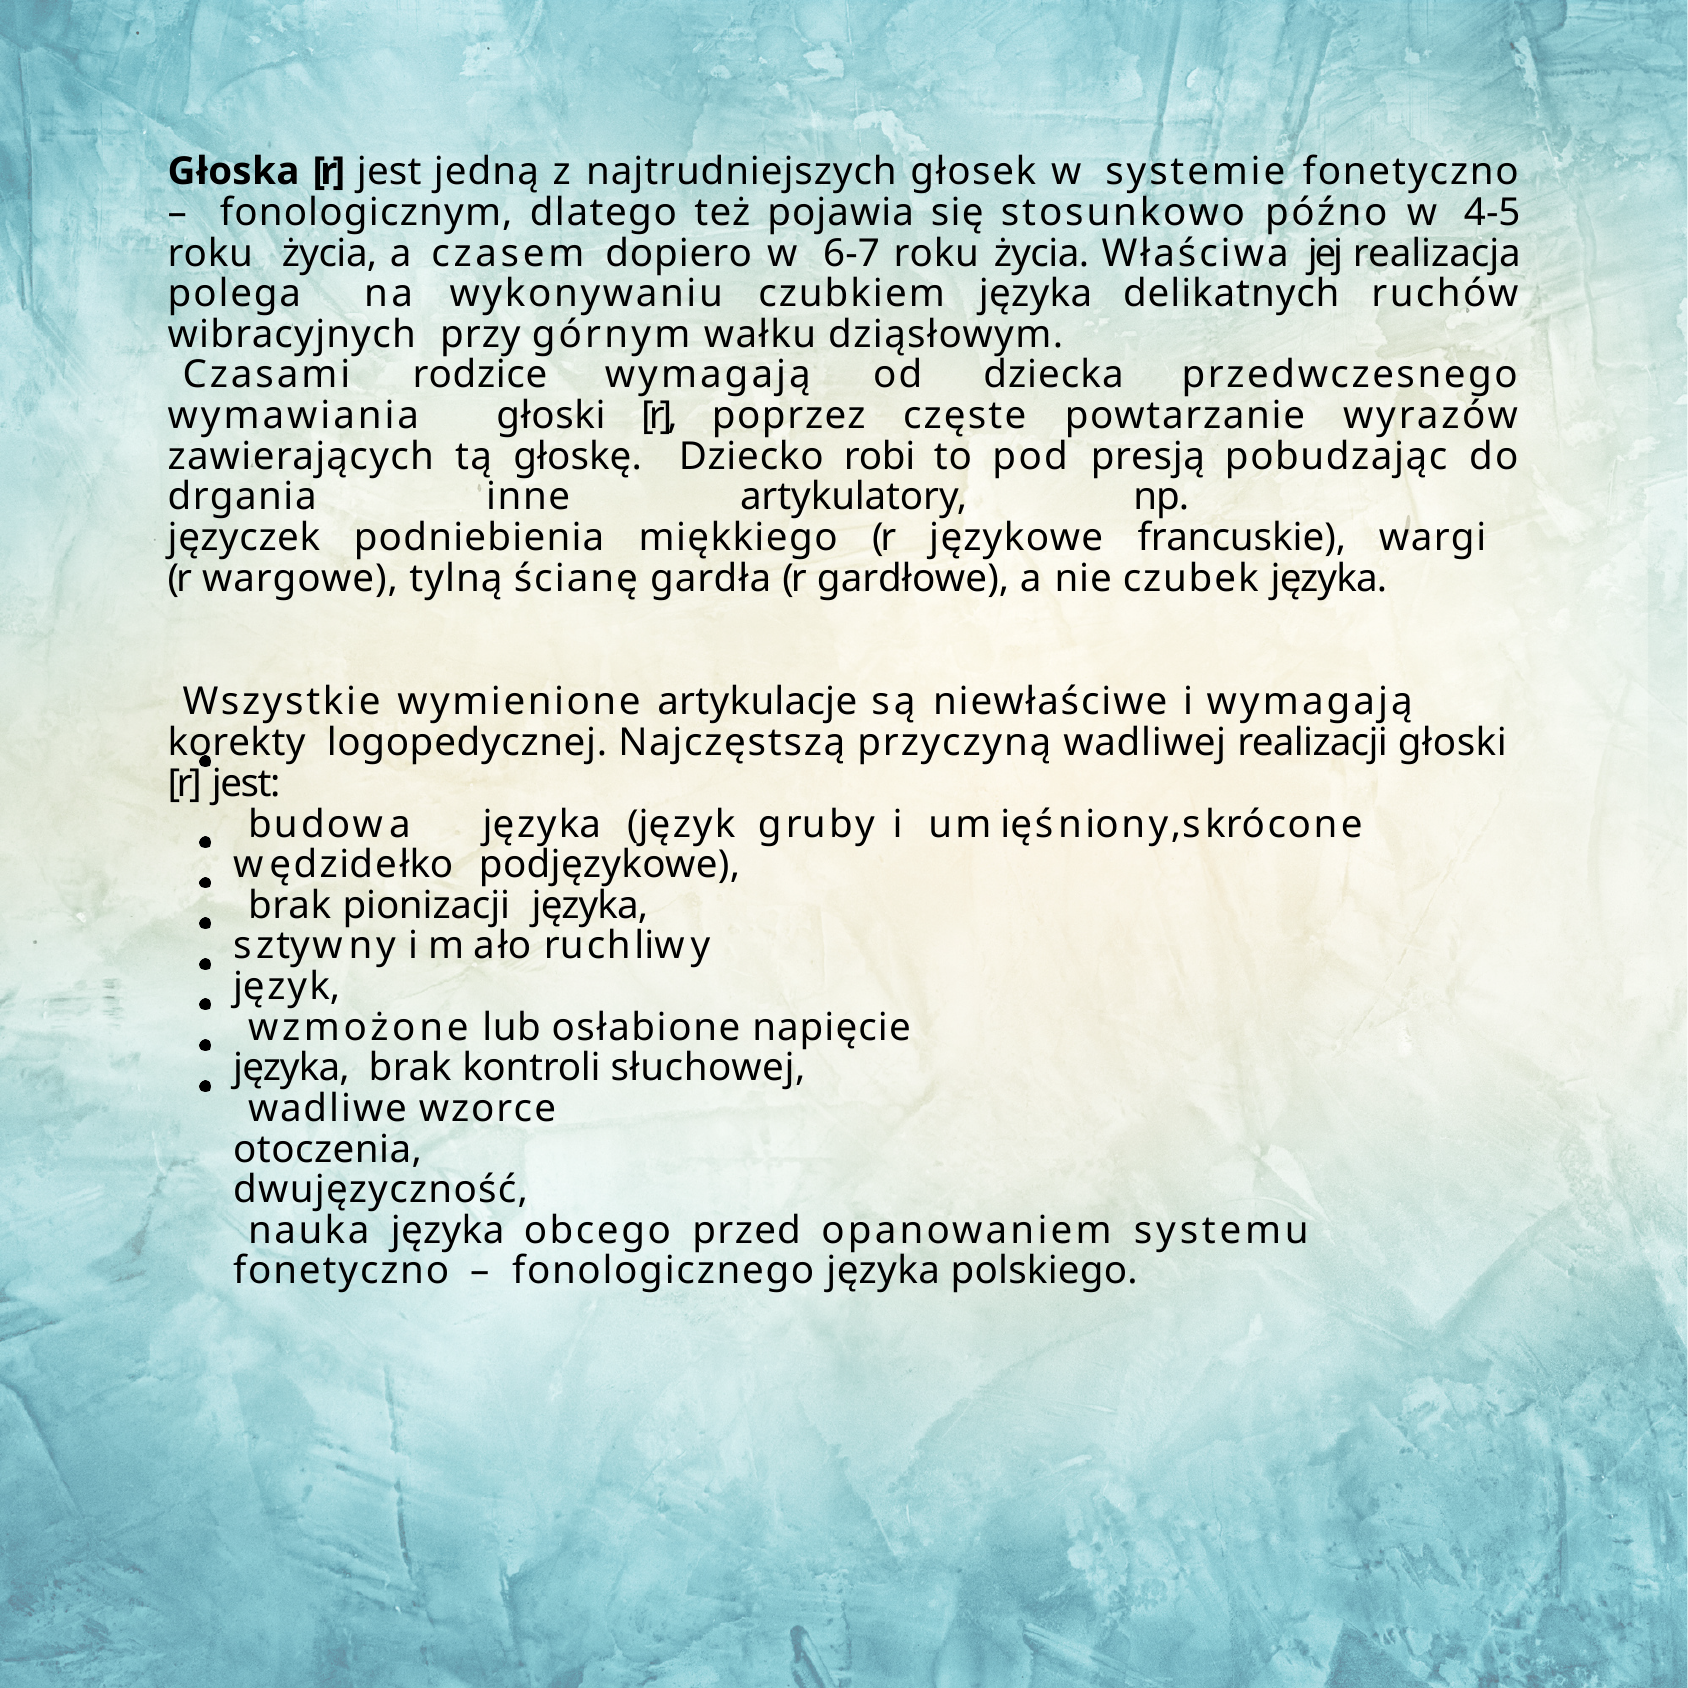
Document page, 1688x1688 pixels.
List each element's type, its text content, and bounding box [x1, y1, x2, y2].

text_box Głoska [r] jest jedną z najtrudniejszych głosek w systemie fonetyczno – fonologicznym, dlatego też pojawia się stosunkowo późno w 4-5 roku życia, a czasem dopiero w 6-7 roku życia. Właściwa jej realizacja polega na wykonywaniu czubkiem języka delikatnych ruchów wibracyjnych przy górnym wałku dziąsłowym. Czasami rodzice wymagają od dziecka przedwczesnego wymawiania głoski [r], poprzez częste powtarzanie wyrazów zawierających tą głoskę. Dziecko robi to pod presją pobudzając do drgania inne artykulatory, np. języczek podniebienia miękkiego (r językowe francuskie), wargi (r wargowe), tylną ścianę gardła (r gardłowe), a nie czubek języka. Wszystkie wymienione artykulacje są niewłaściwe i wymagają korekty logopedycznej. Najczęstszą przyczyną wadliwej realizacji głoski [r] jest: budowa języka (język gruby i umięśniony, skrócone wędzidełko podjęzykowe), brak pionizacji języka, sztywny i mało ruchliwy język, wzmożone lub osłabione napięcie języka, brak kontroli słuchowej, wadliwe wzorce otoczenia, dwujęzyczność, nauka języka obcego przed opanowaniem systemu fonetyczno – fonologicznego języka polskiego. [165, 143, 1522, 1292]
picture [0, 0, 1688, 1688]
